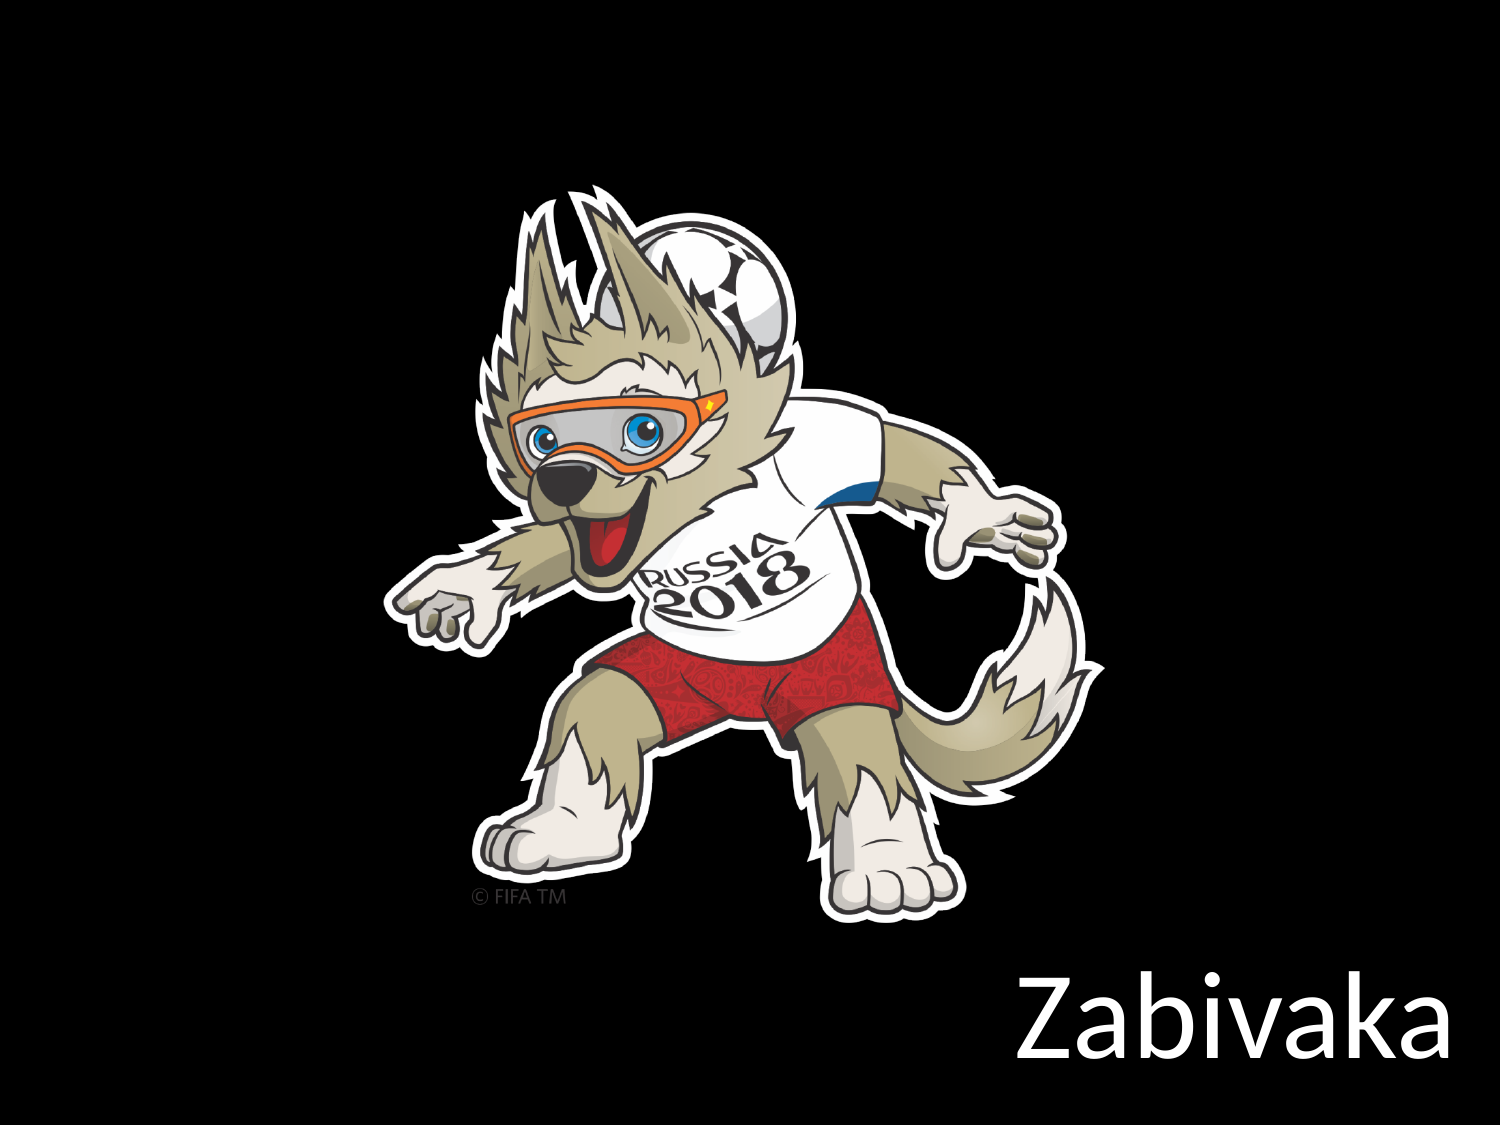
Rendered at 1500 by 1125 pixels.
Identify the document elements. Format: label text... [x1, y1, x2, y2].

picture [383, 184, 1106, 924]
text_box Zabivaka [1000, 926, 1500, 1091]
